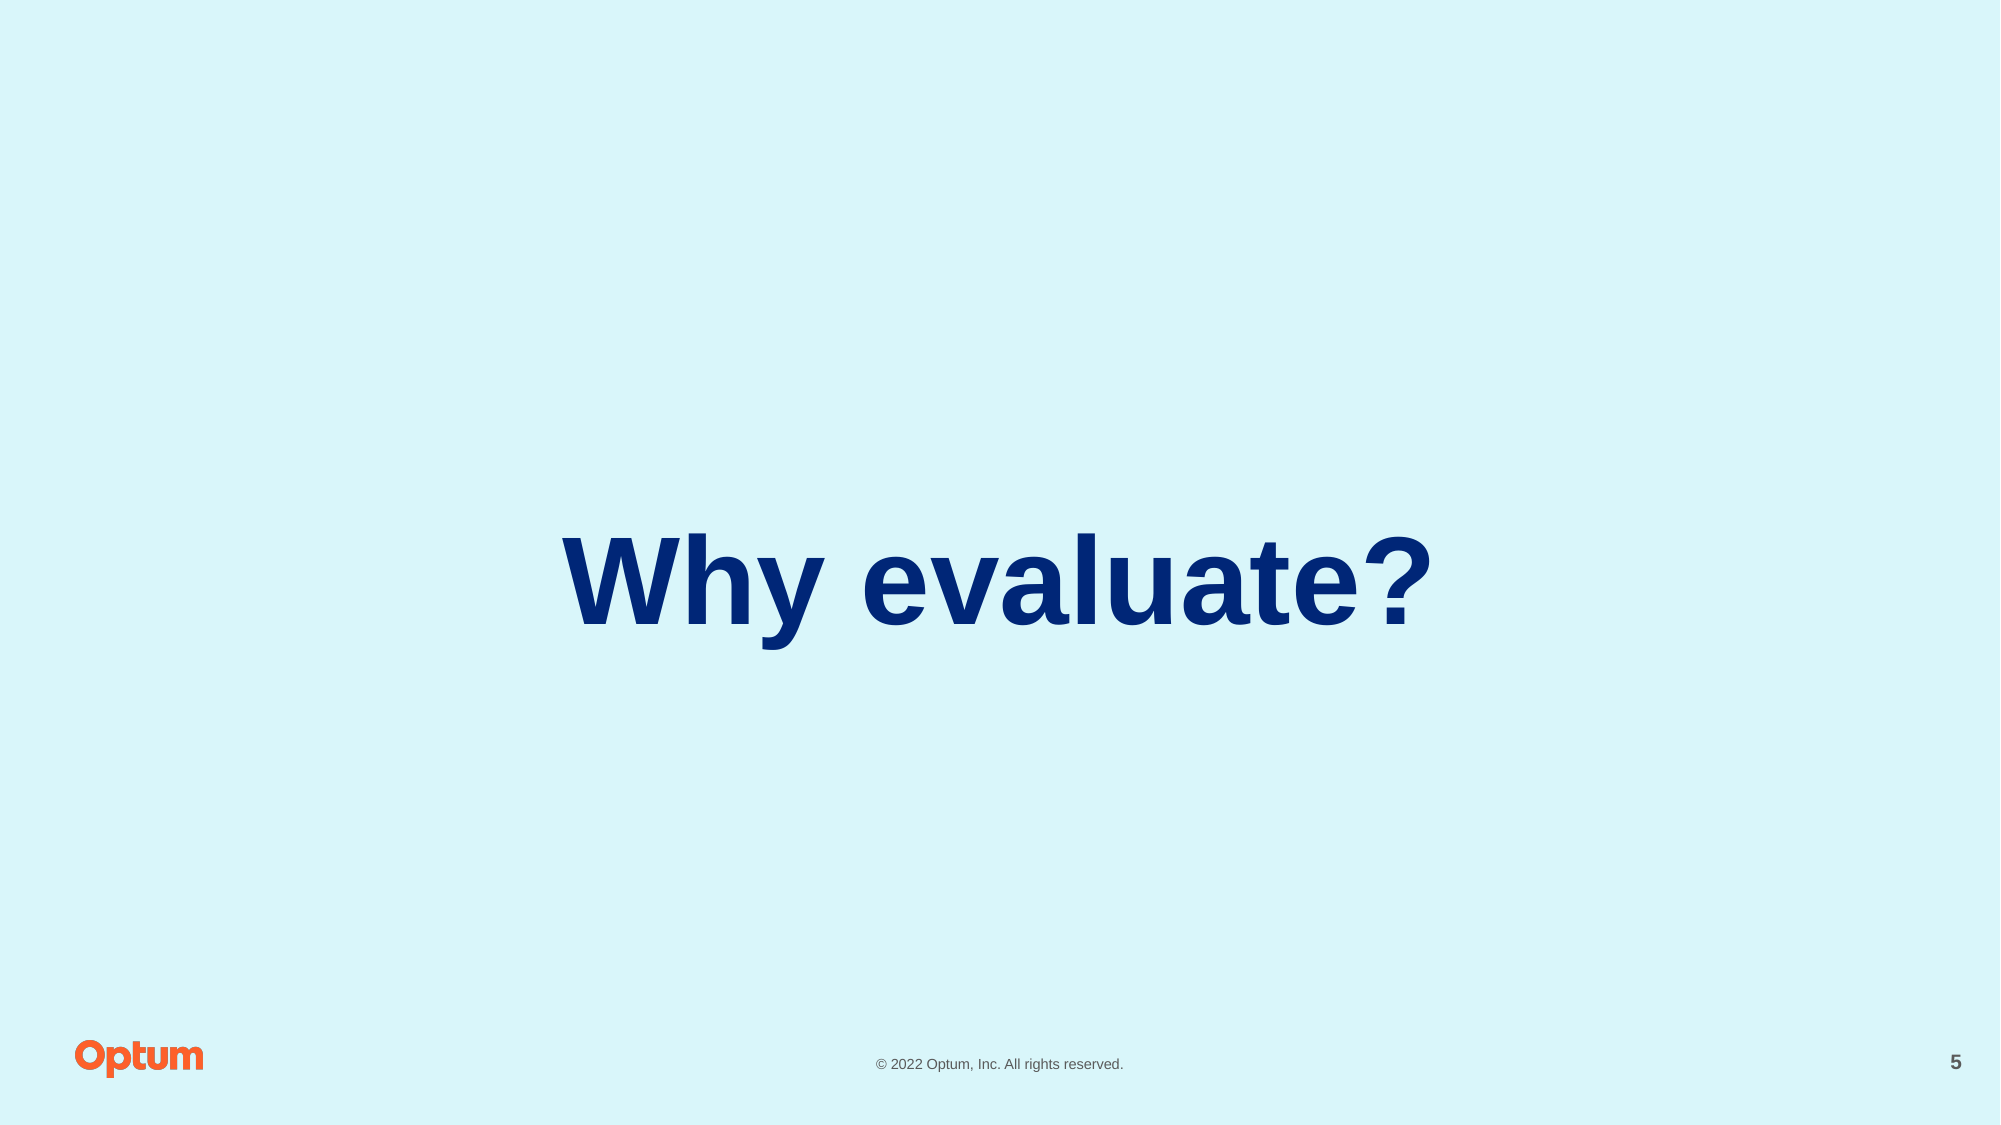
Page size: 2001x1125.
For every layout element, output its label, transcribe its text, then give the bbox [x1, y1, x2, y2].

picture [75, 1040, 203, 1078]
title Why evaluate? [287, 402, 1713, 652]
